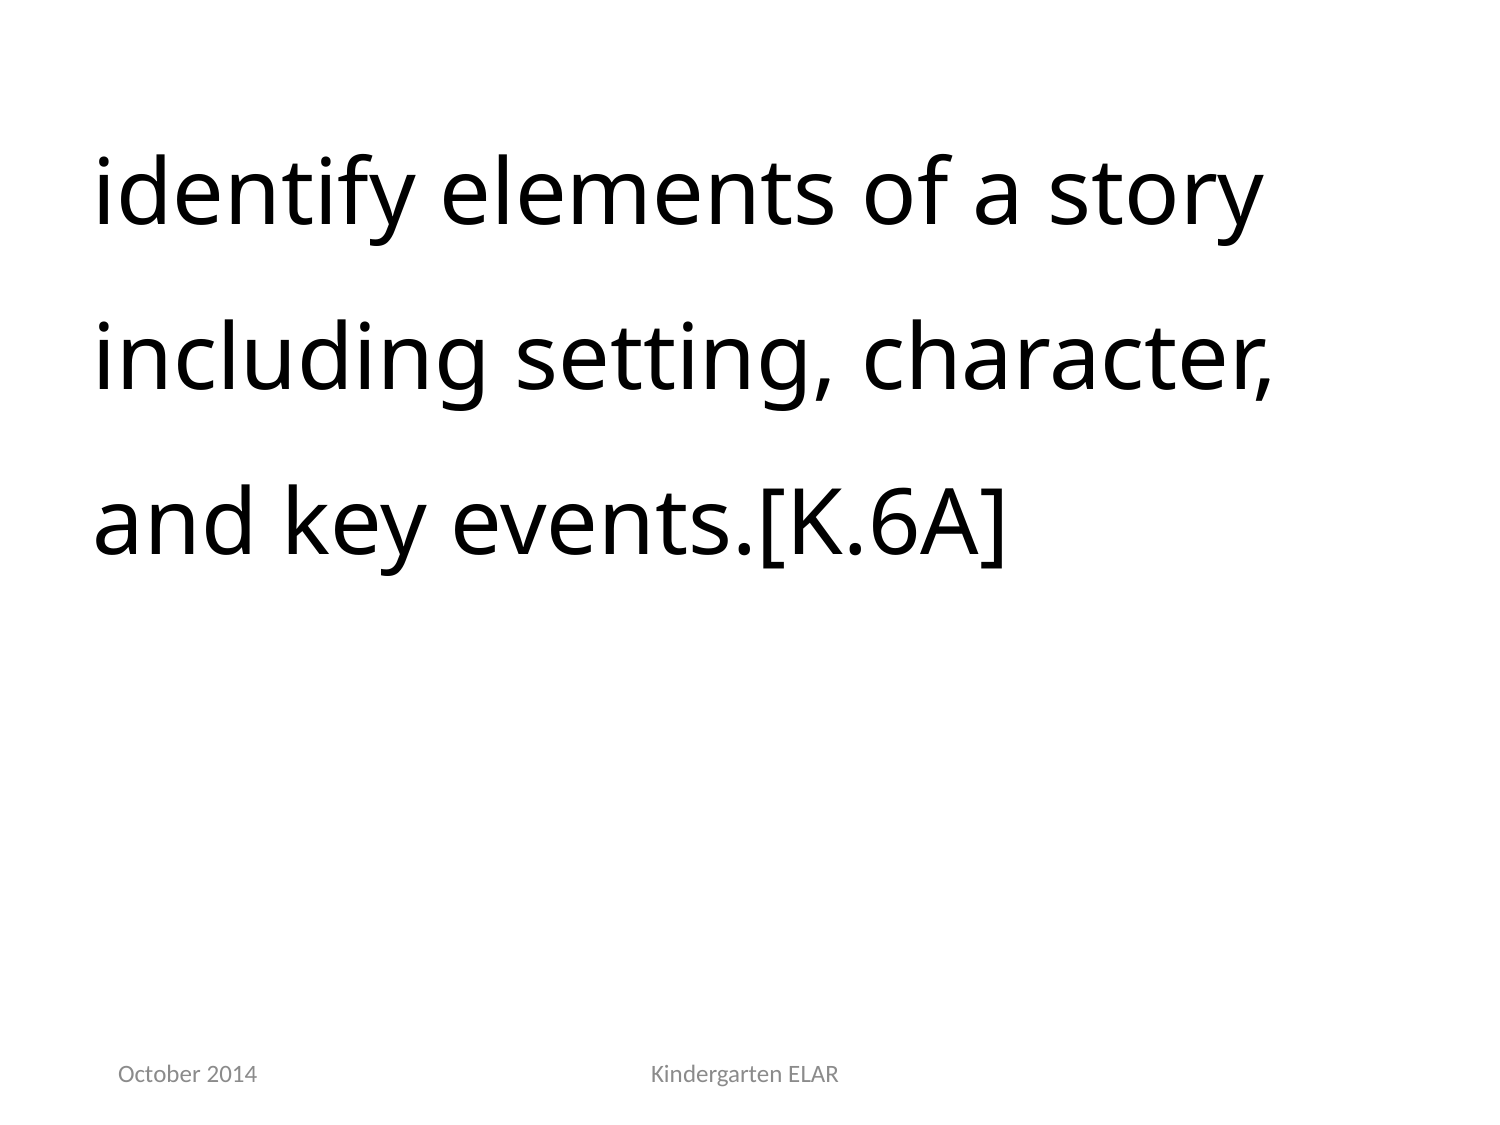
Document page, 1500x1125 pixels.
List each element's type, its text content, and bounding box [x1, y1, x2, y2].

footer Kindergarten ELAR [492, 1042, 999, 1103]
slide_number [103, 1042, 441, 1103]
subtitle identify elements of a story including setting, character, and key events.[K.6A] [78, 70, 1429, 1014]
